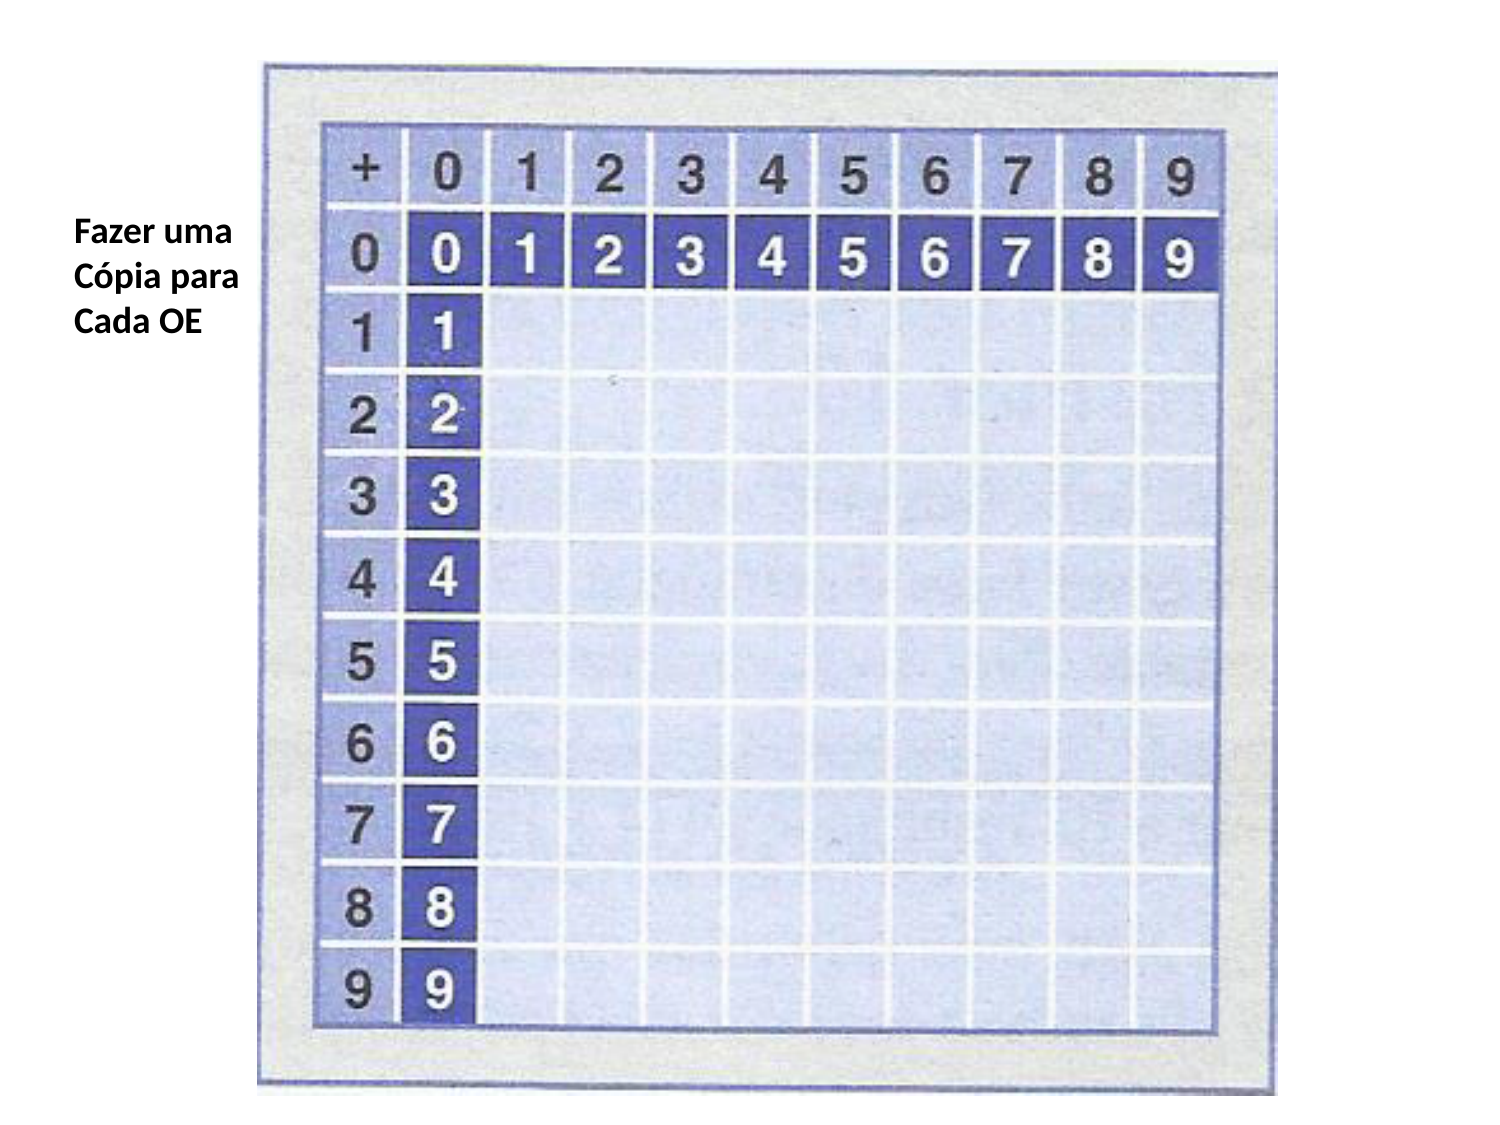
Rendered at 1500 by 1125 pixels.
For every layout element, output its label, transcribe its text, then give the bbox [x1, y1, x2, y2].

text_box Fazer uma Cópia para Cada OE [59, 199, 252, 349]
picture [257, 60, 1278, 1096]
